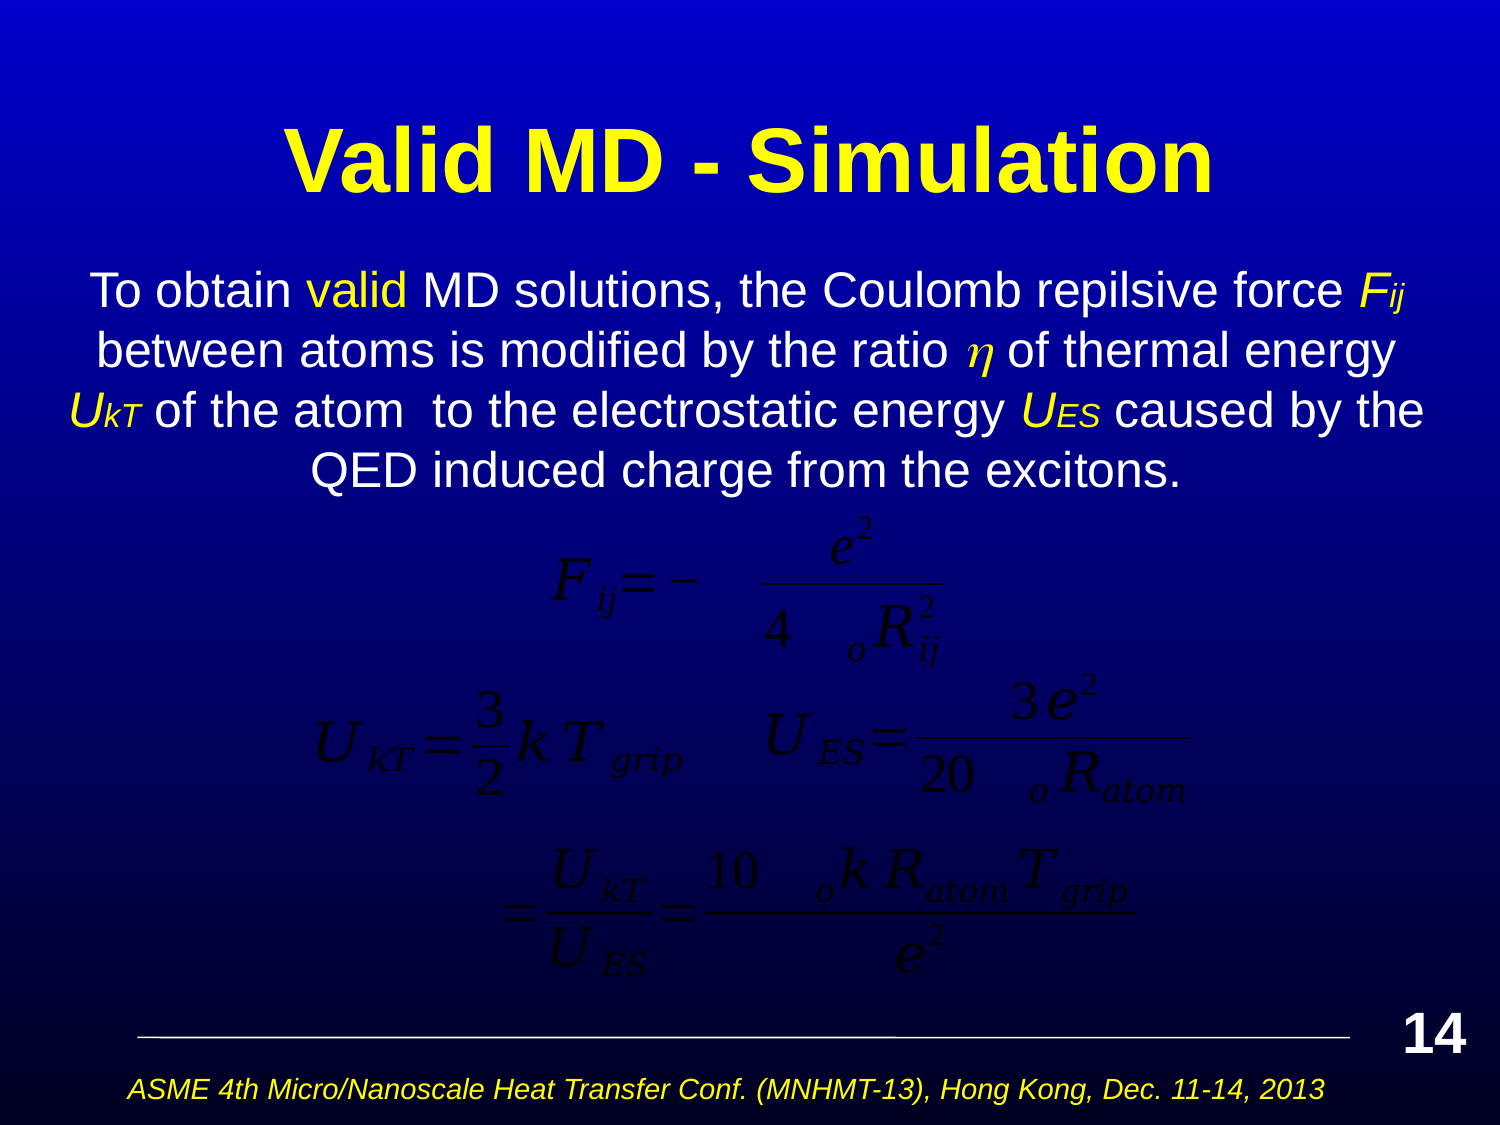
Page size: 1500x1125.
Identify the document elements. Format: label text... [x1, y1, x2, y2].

footer ASME 4th Micro/Nanoscale Heat Transfer Conf. (MNHMT-13), Hong Kong, Dec. 11-14, 2013 [112, 1062, 1388, 1125]
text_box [311, 663, 1195, 812]
text_box To obtain valid MD solutions, the Coulomb repilsive force Fij between atoms is modified by the ratio  of thermal energy UkT of the atom to the electrostatic energy UES caused by the QED induced charge from the excitons. [50, 249, 1444, 505]
text_box 14 [1387, 987, 1500, 1073]
title Valid MD - Simulation [112, 62, 1388, 249]
